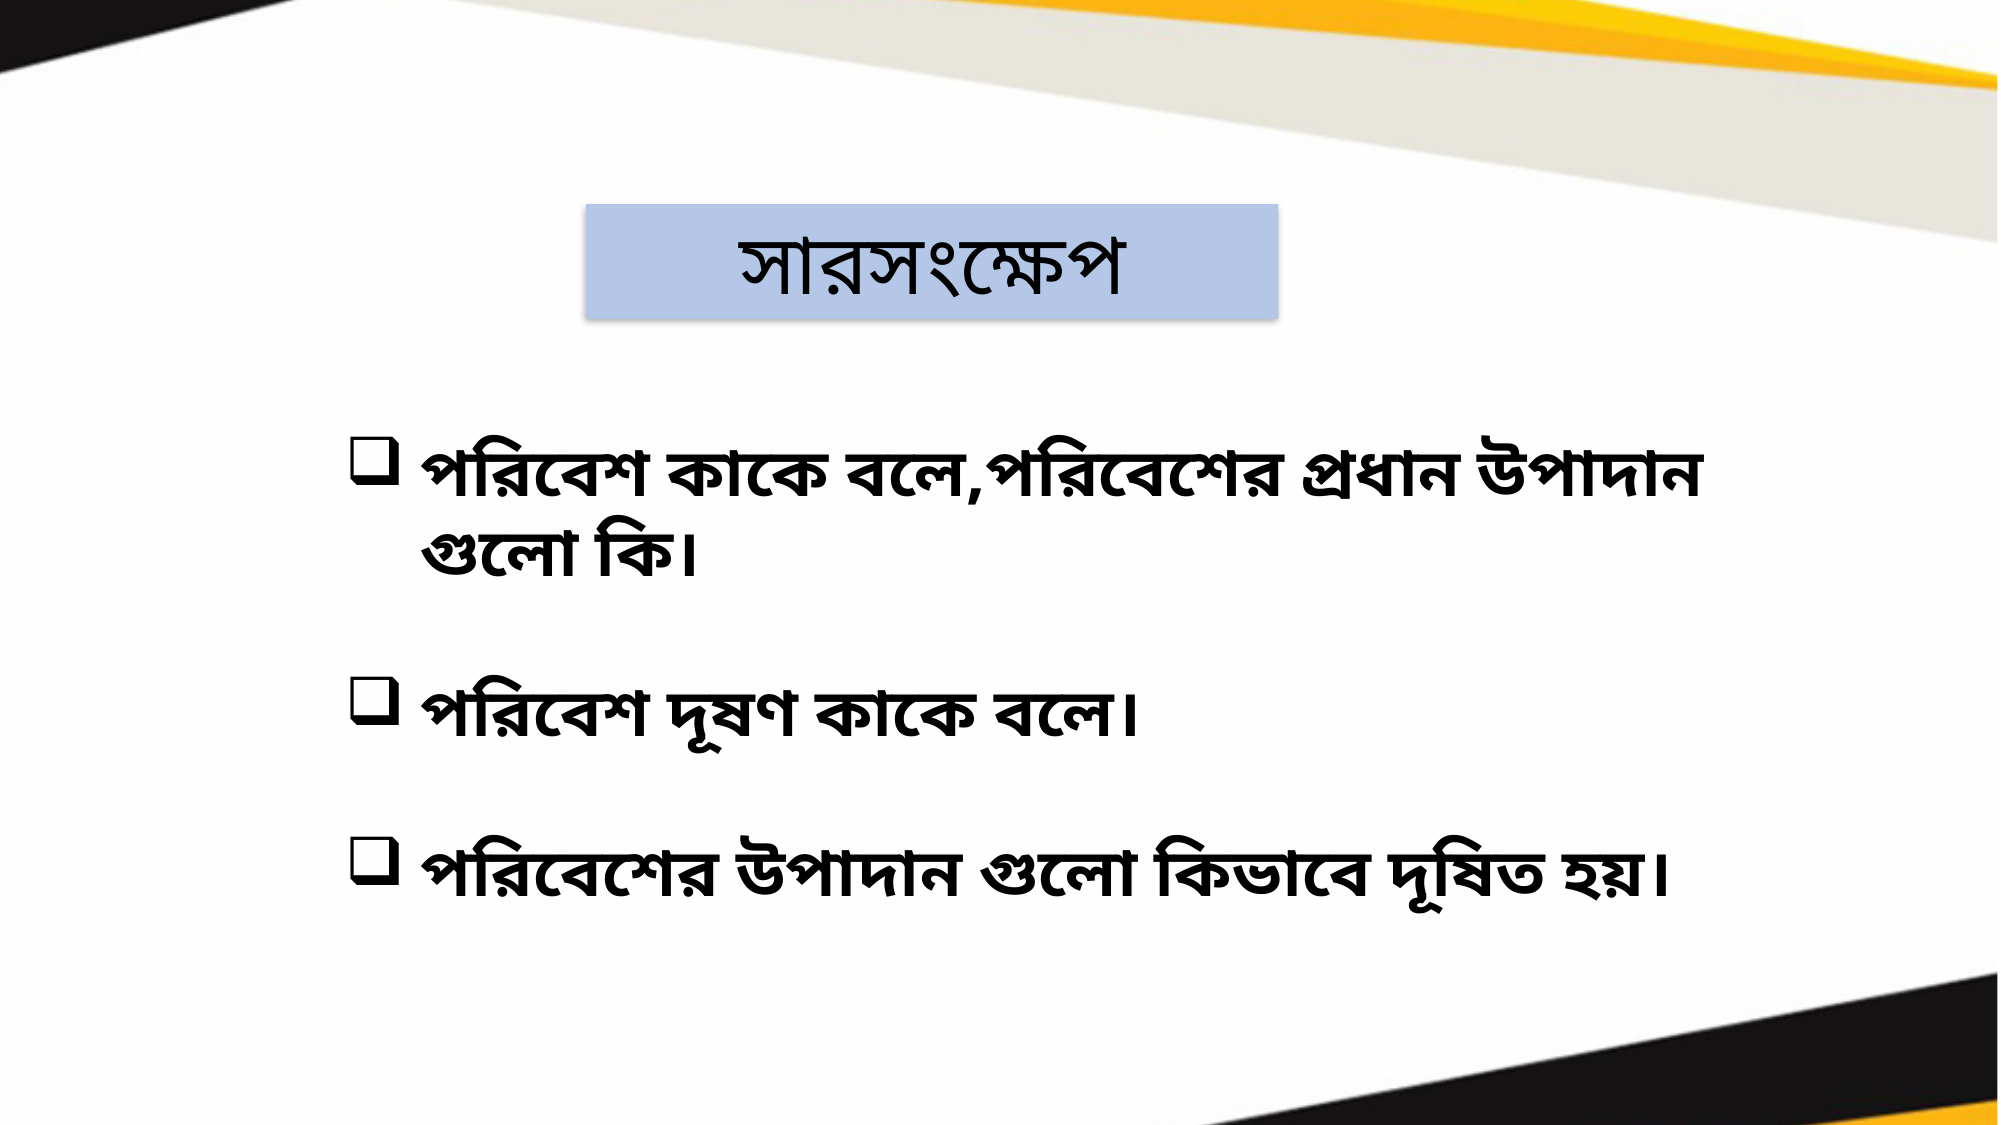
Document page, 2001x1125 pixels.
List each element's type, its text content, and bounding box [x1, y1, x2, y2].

text_box সারসংক্ষেপ [586, 204, 1279, 319]
text_box পরিবেশ কাকে বলে,পরিবেশের প্রধান উপাদান গুলো কি। পরিবেশ দূষণ কাকে বলে। পরিবেশের উপাদান গুলো কিভাবে দূষিত হয়। [330, 422, 1770, 917]
picture [0, 0, 1998, 1125]
